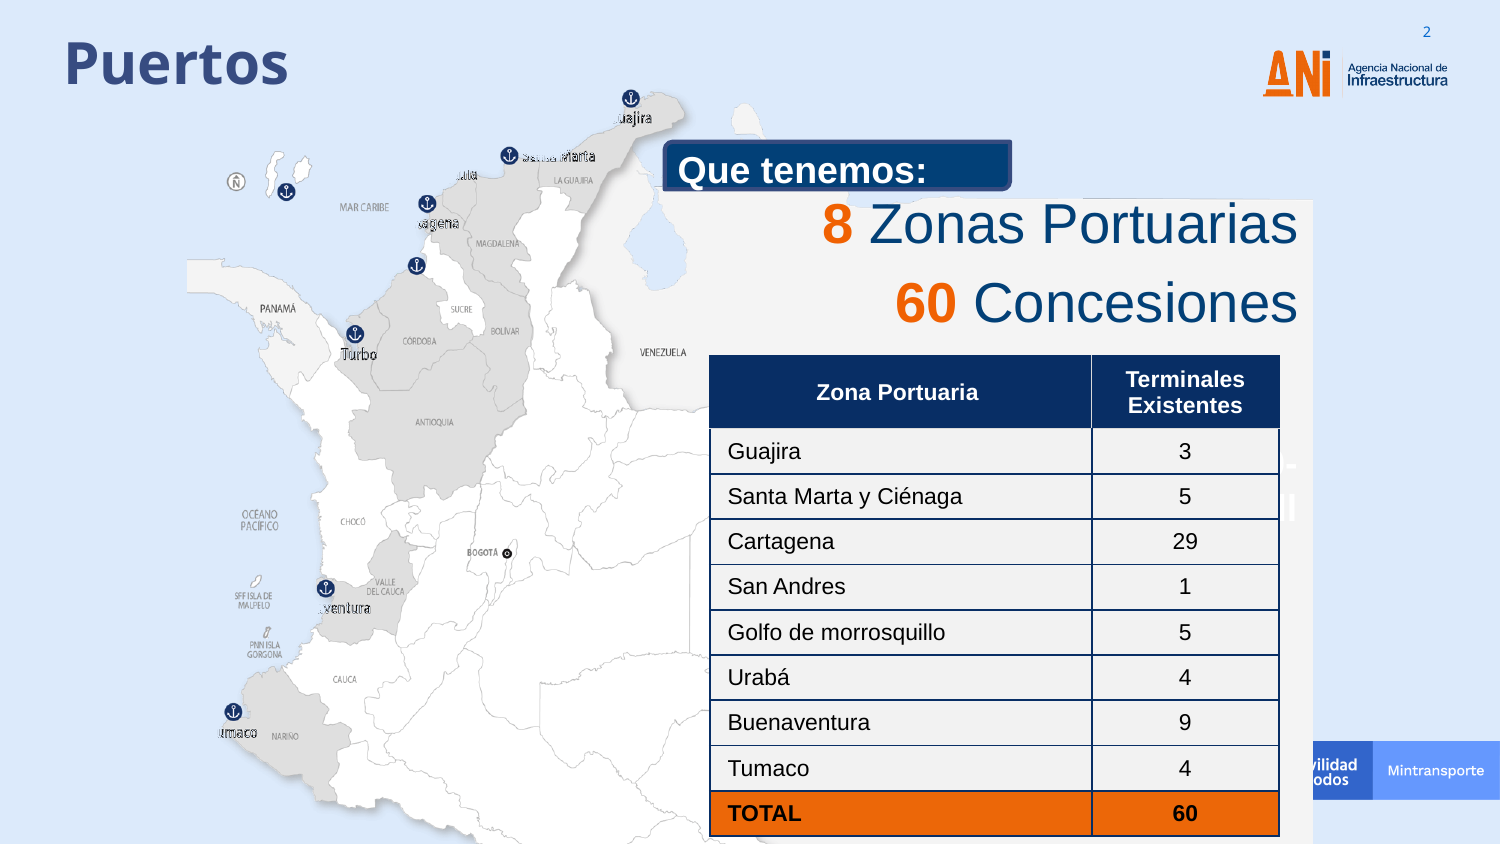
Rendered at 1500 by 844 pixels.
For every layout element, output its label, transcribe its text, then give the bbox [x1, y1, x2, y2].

text_box Puertos [52, 34, 182, 97]
picture [187, 0, 1500, 844]
